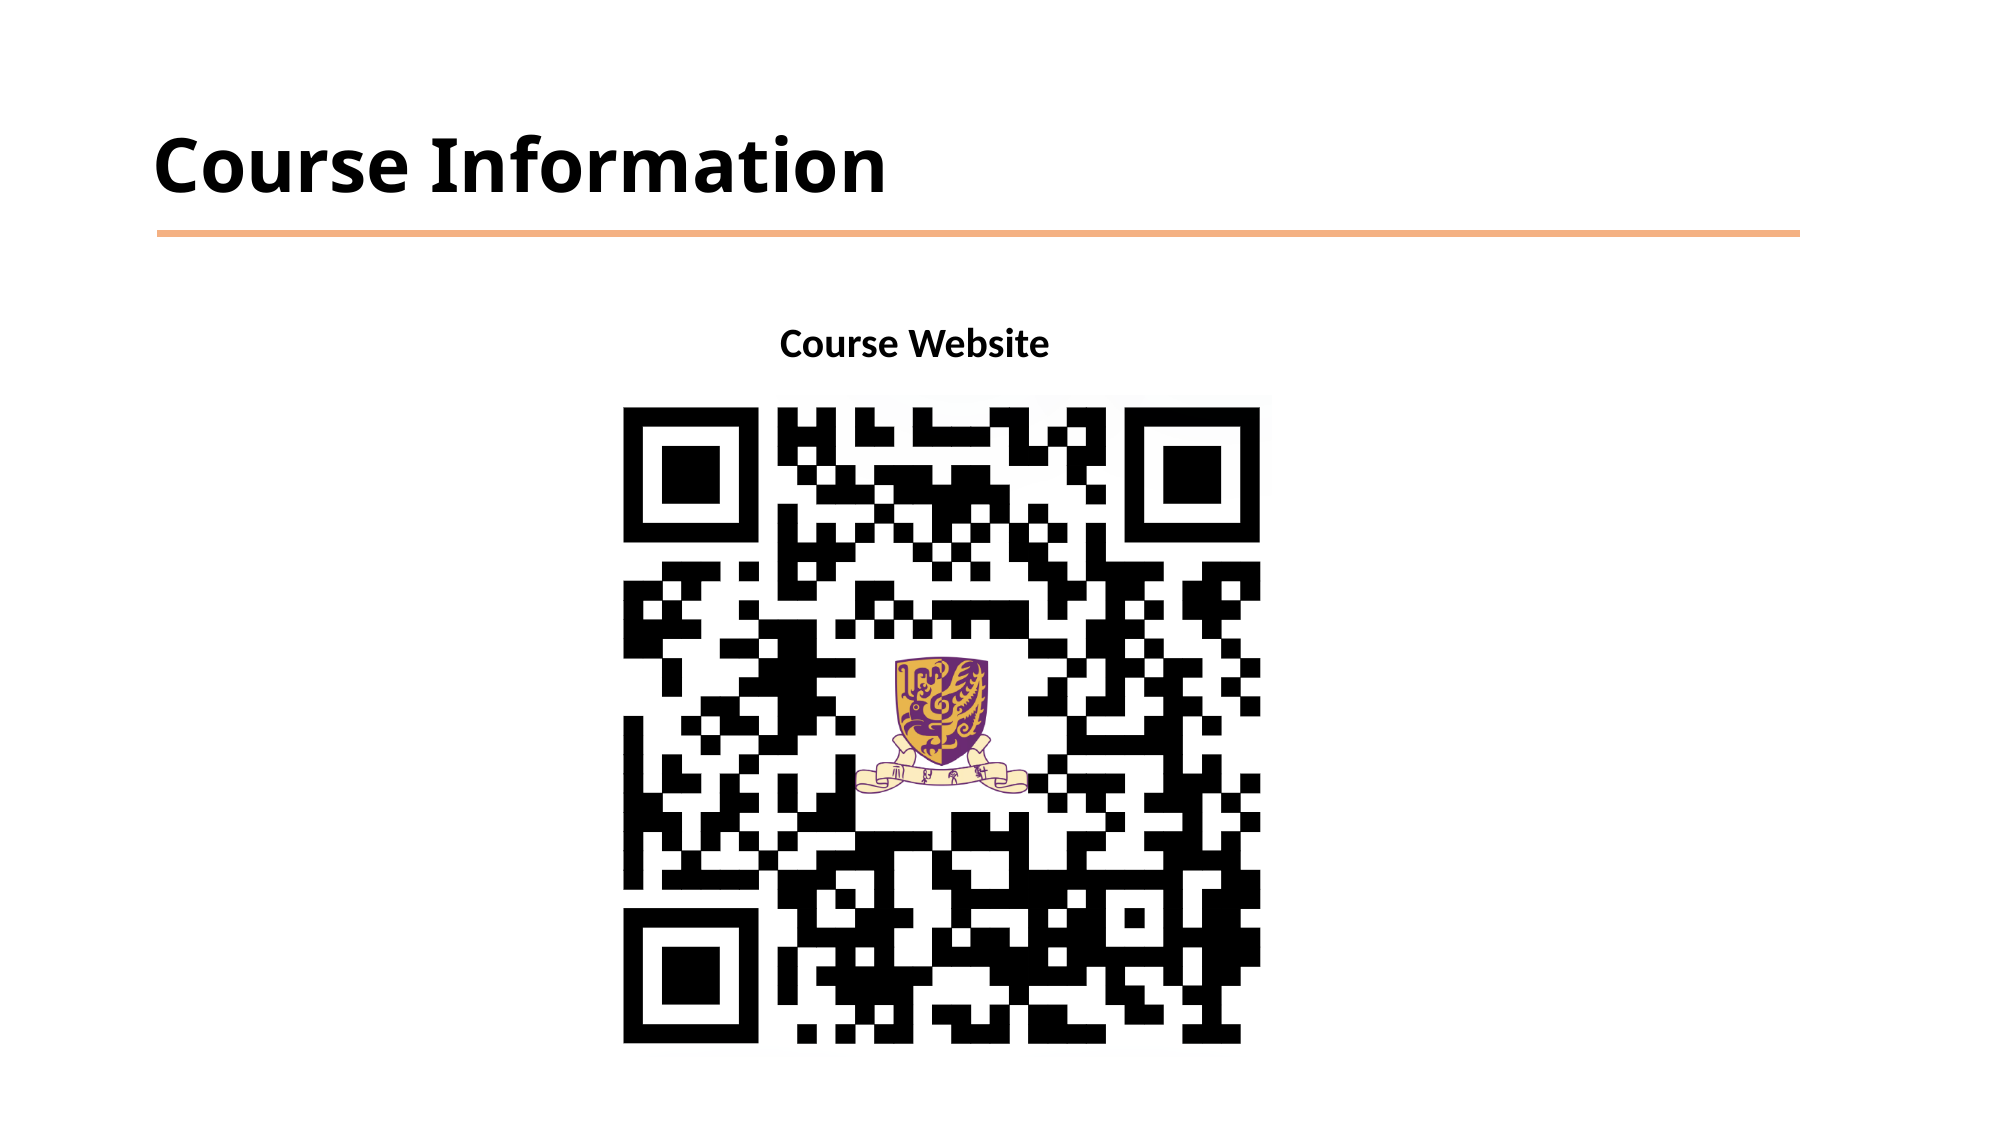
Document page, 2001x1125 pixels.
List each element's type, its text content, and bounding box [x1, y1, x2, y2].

picture [611, 395, 1272, 1057]
title Course Information [137, 59, 1863, 278]
text_box Course Website [765, 308, 1065, 373]
